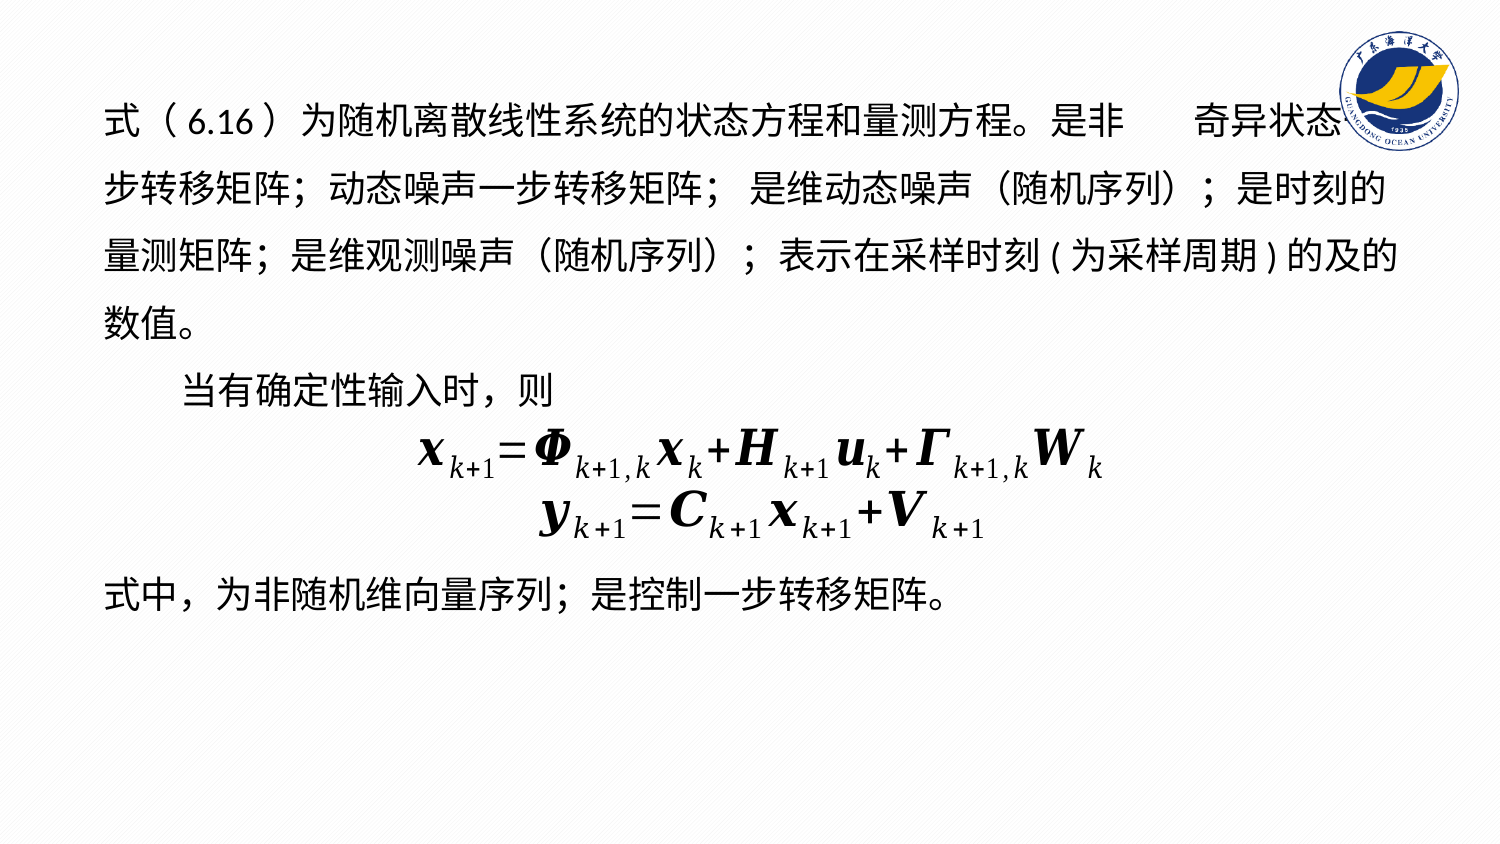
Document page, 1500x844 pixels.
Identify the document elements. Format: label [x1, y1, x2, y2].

picture [1339, 31, 1459, 151]
